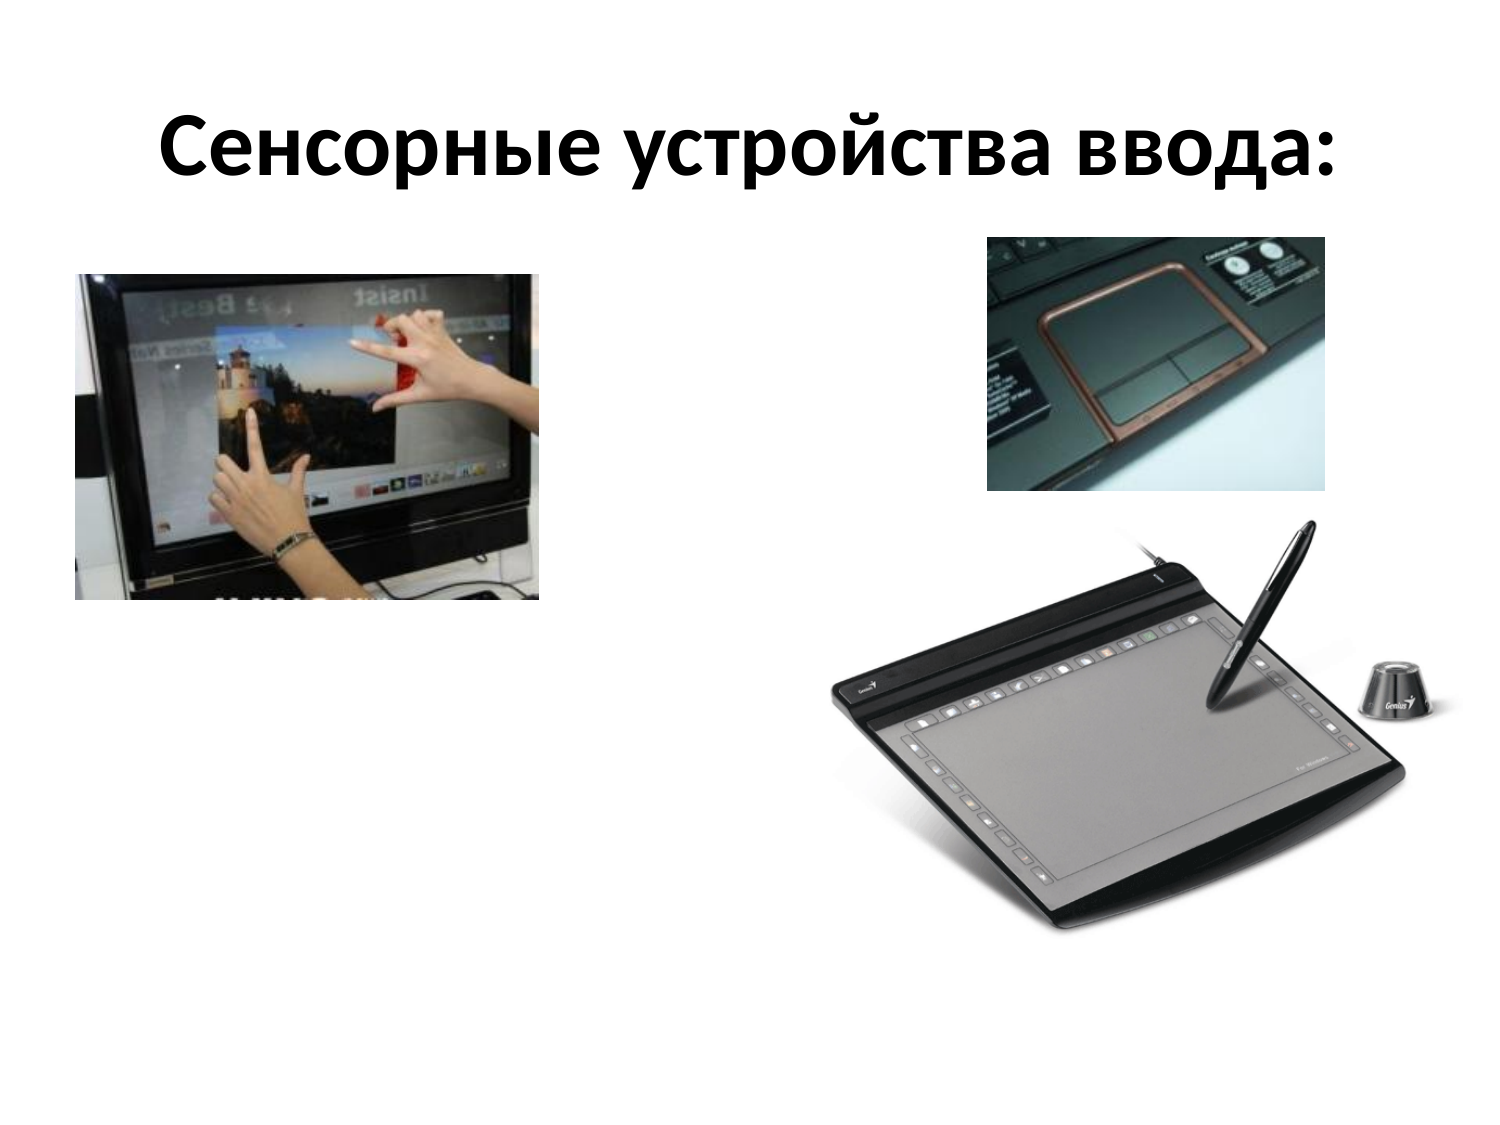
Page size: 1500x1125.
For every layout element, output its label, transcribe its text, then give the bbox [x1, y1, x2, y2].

picture [987, 237, 1326, 492]
title Сенсорные устройства ввода: [74, 44, 1426, 233]
picture [74, 274, 539, 601]
picture [812, 512, 1463, 940]
